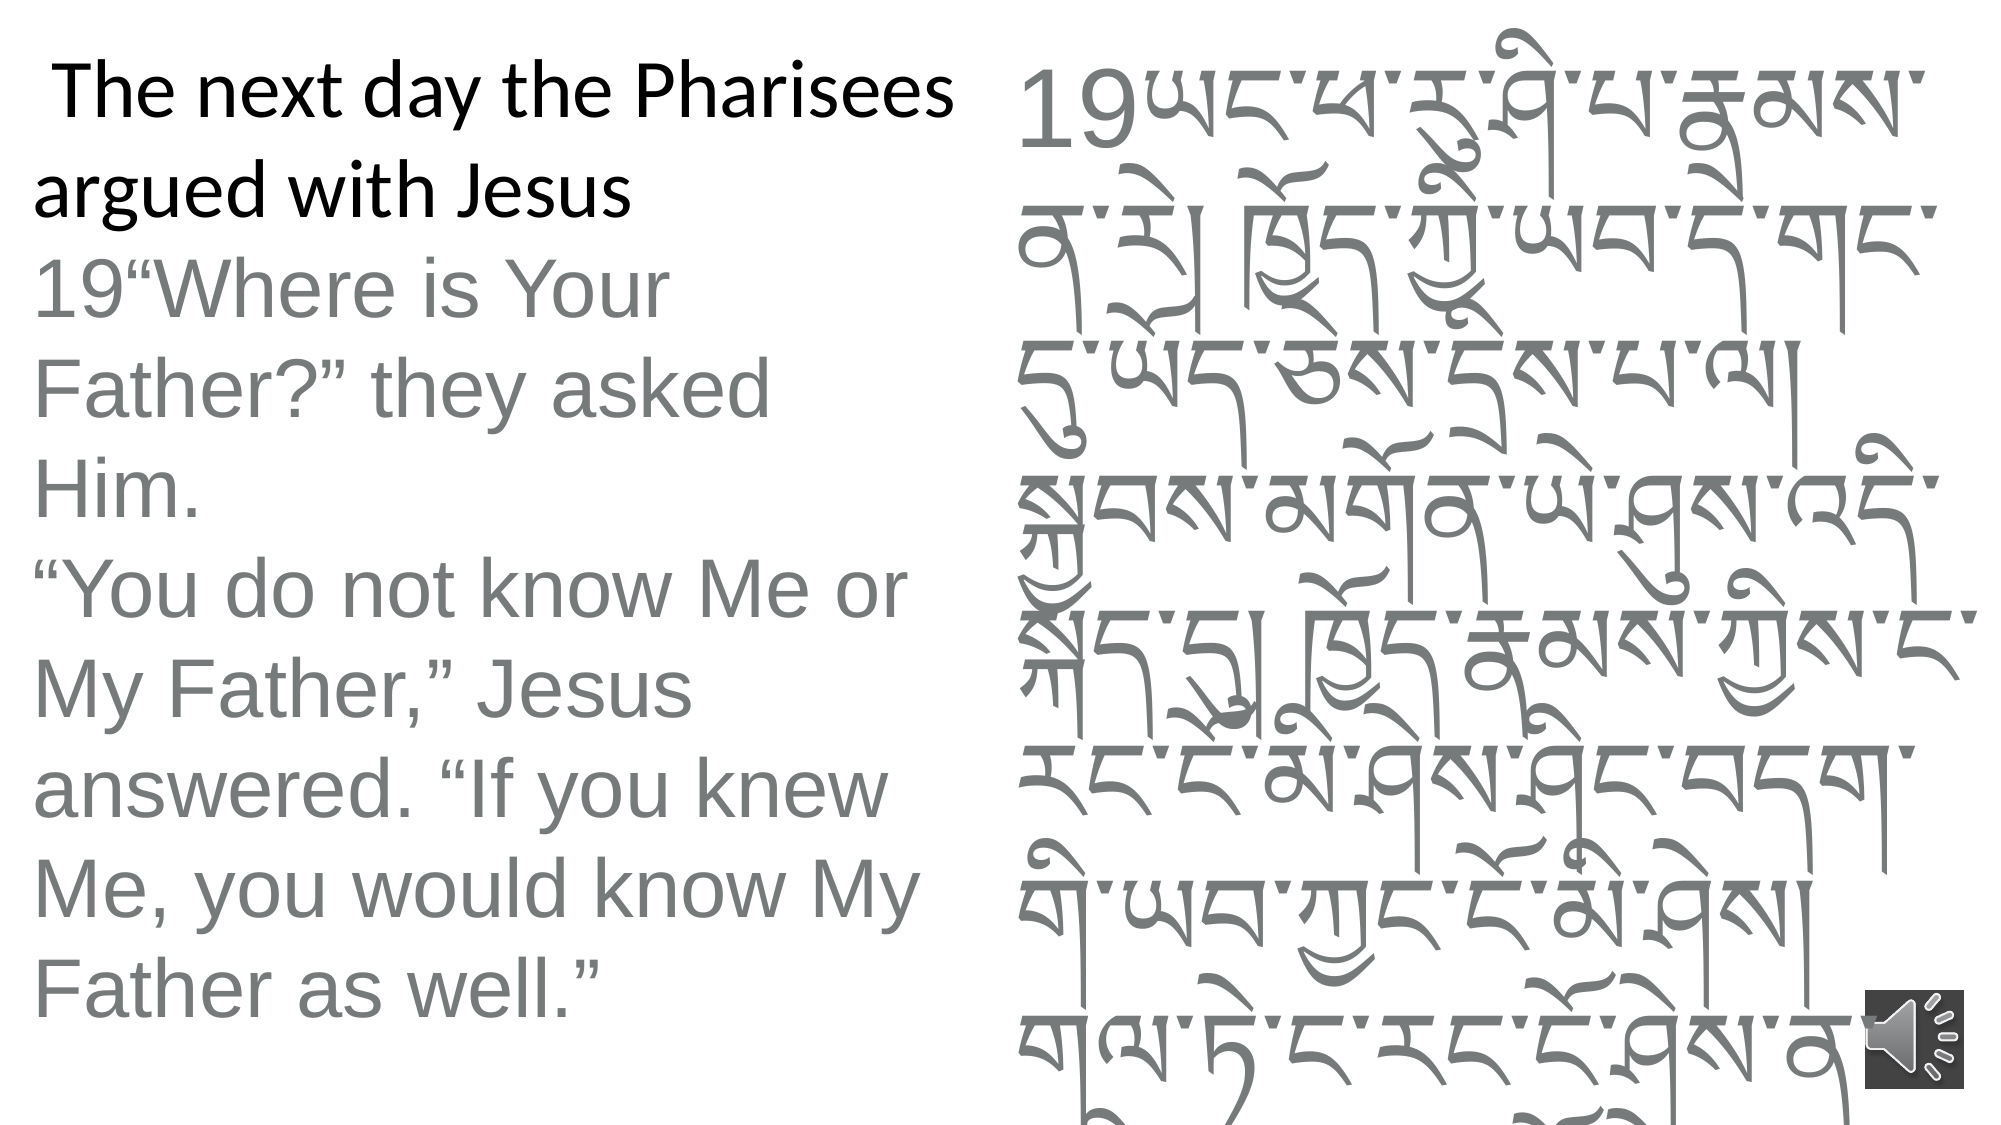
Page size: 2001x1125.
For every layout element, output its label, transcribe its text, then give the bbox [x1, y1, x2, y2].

text_box The next day the Pharisees argued with Jesus 19“Where is Your Father?” they asked Him. “You do not know Me or My Father,” Jesus answered. “If you knew Me, you would know My Father as well.” [18, 27, 973, 1104]
text_box 19ཡང་ཕ་རུ་ཤི་པ་རྣམས་ན༌རེ། ཁྱོད་ཀྱི་ཡབ་དེ་གང་དུ་ཡོད་ཅེས་དྲིས་པ༌ལ། སྐྱབས་མགོན་ཡེ་ཤུས་འདི་སྐད༌དུ། ཁྱོད་རྣམས་ཀྱིས་ང་རང་ངོ་མི་ཤེས་ཤིང་བདག་གི་ཡབ་ཀྱང་ངོ་མི་ཤེས། གལ་ཏེ་ང་རང་ངོ་ཤེས་ན་ངའི་ཡབ་ཀྱང་ངོ་ཤེས་པ་ཡིན་ཞེས་གསུངས་སོ།། [999, 27, 2000, 1104]
picture [1864, 989, 1965, 1090]
